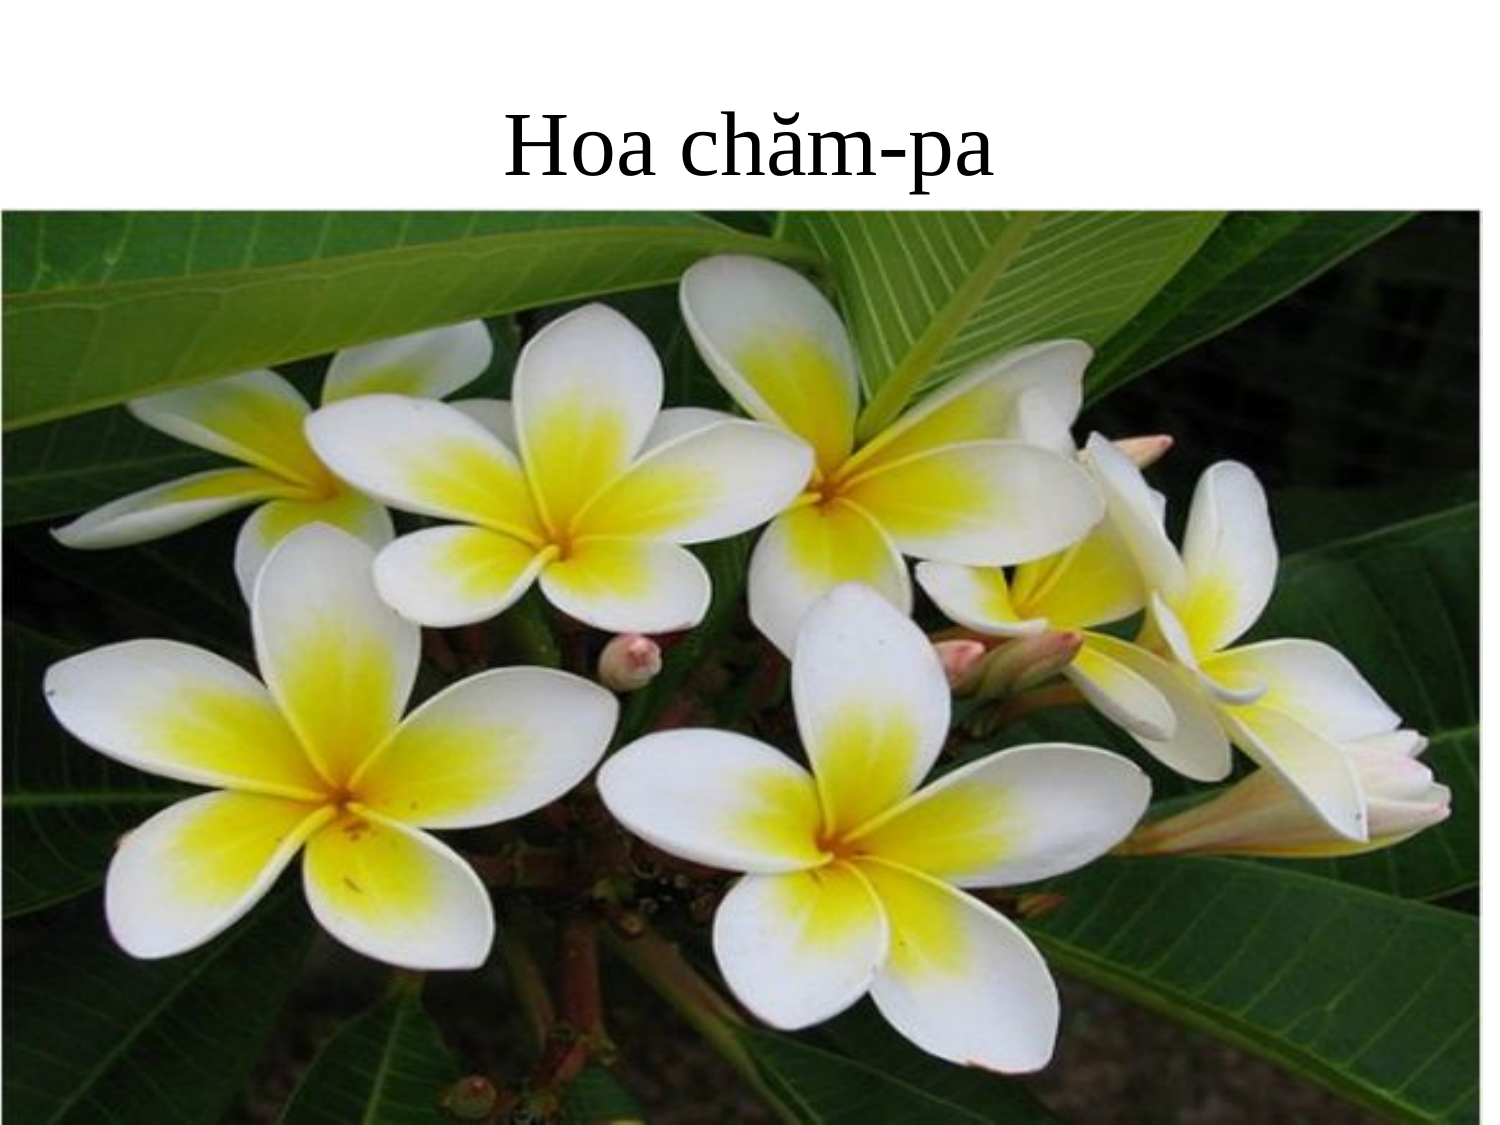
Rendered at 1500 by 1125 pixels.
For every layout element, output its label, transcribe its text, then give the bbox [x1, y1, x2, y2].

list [0, 207, 1483, 1125]
title Hoa chăm-pa [75, 45, 1425, 206]
